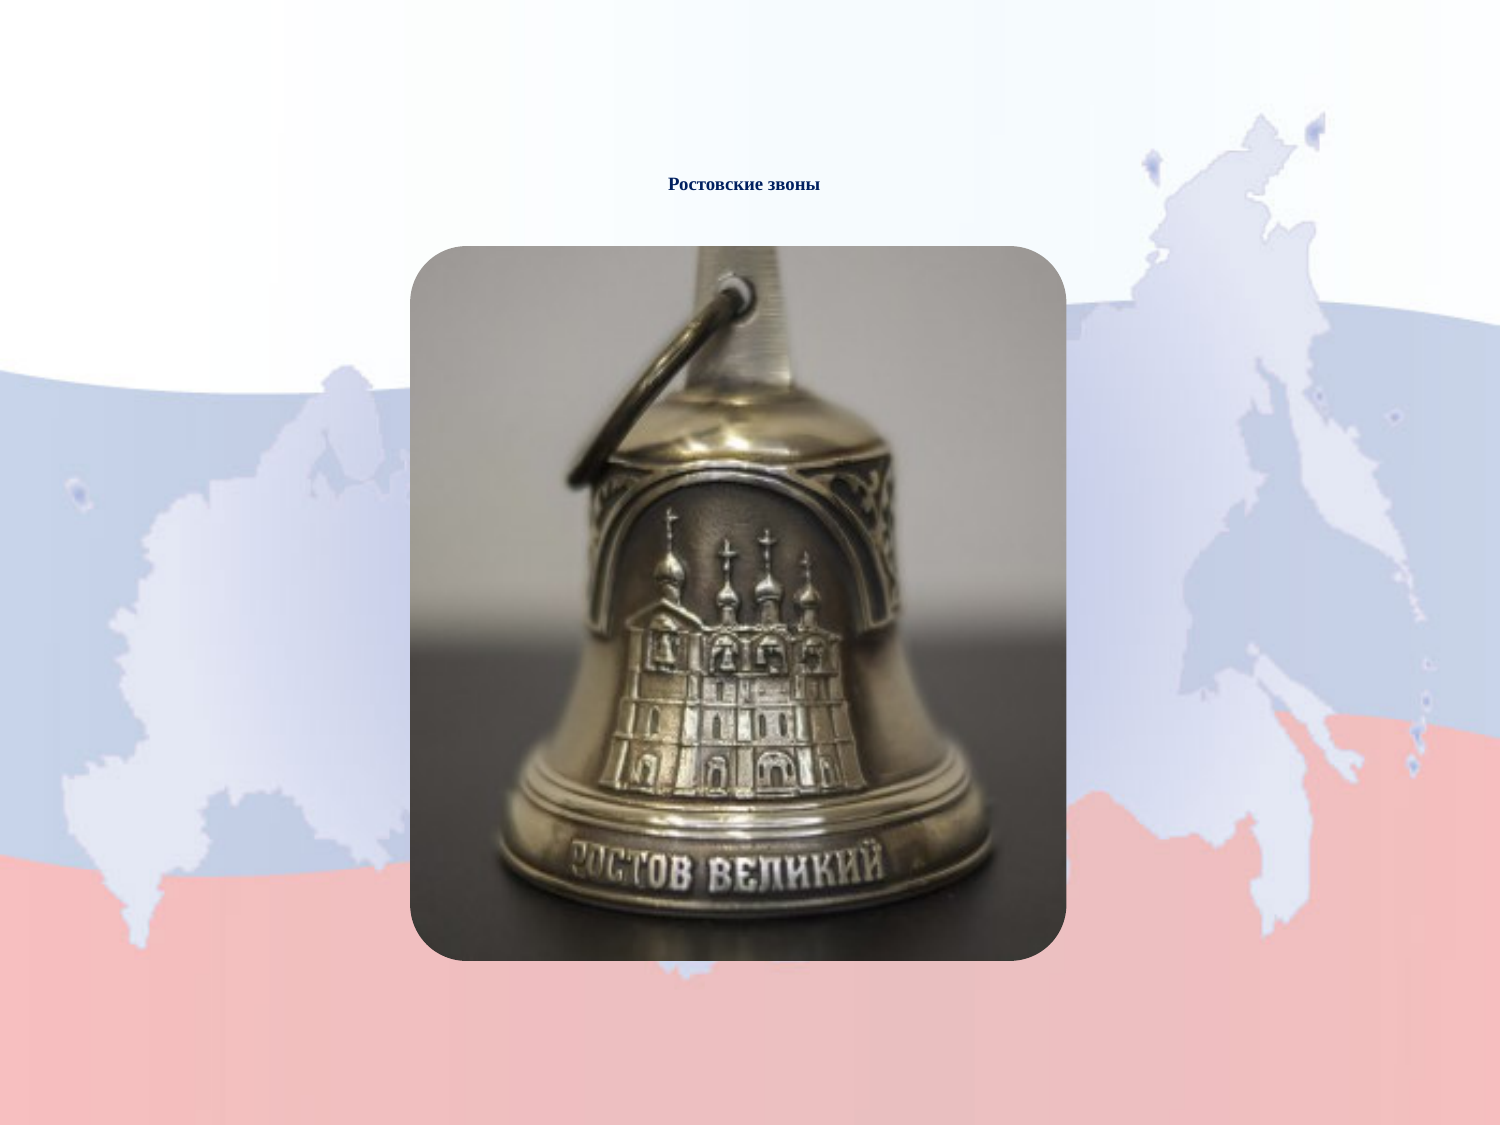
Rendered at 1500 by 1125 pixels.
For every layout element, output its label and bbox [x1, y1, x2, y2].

list [409, 245, 1067, 962]
picture [0, 0, 1500, 1125]
